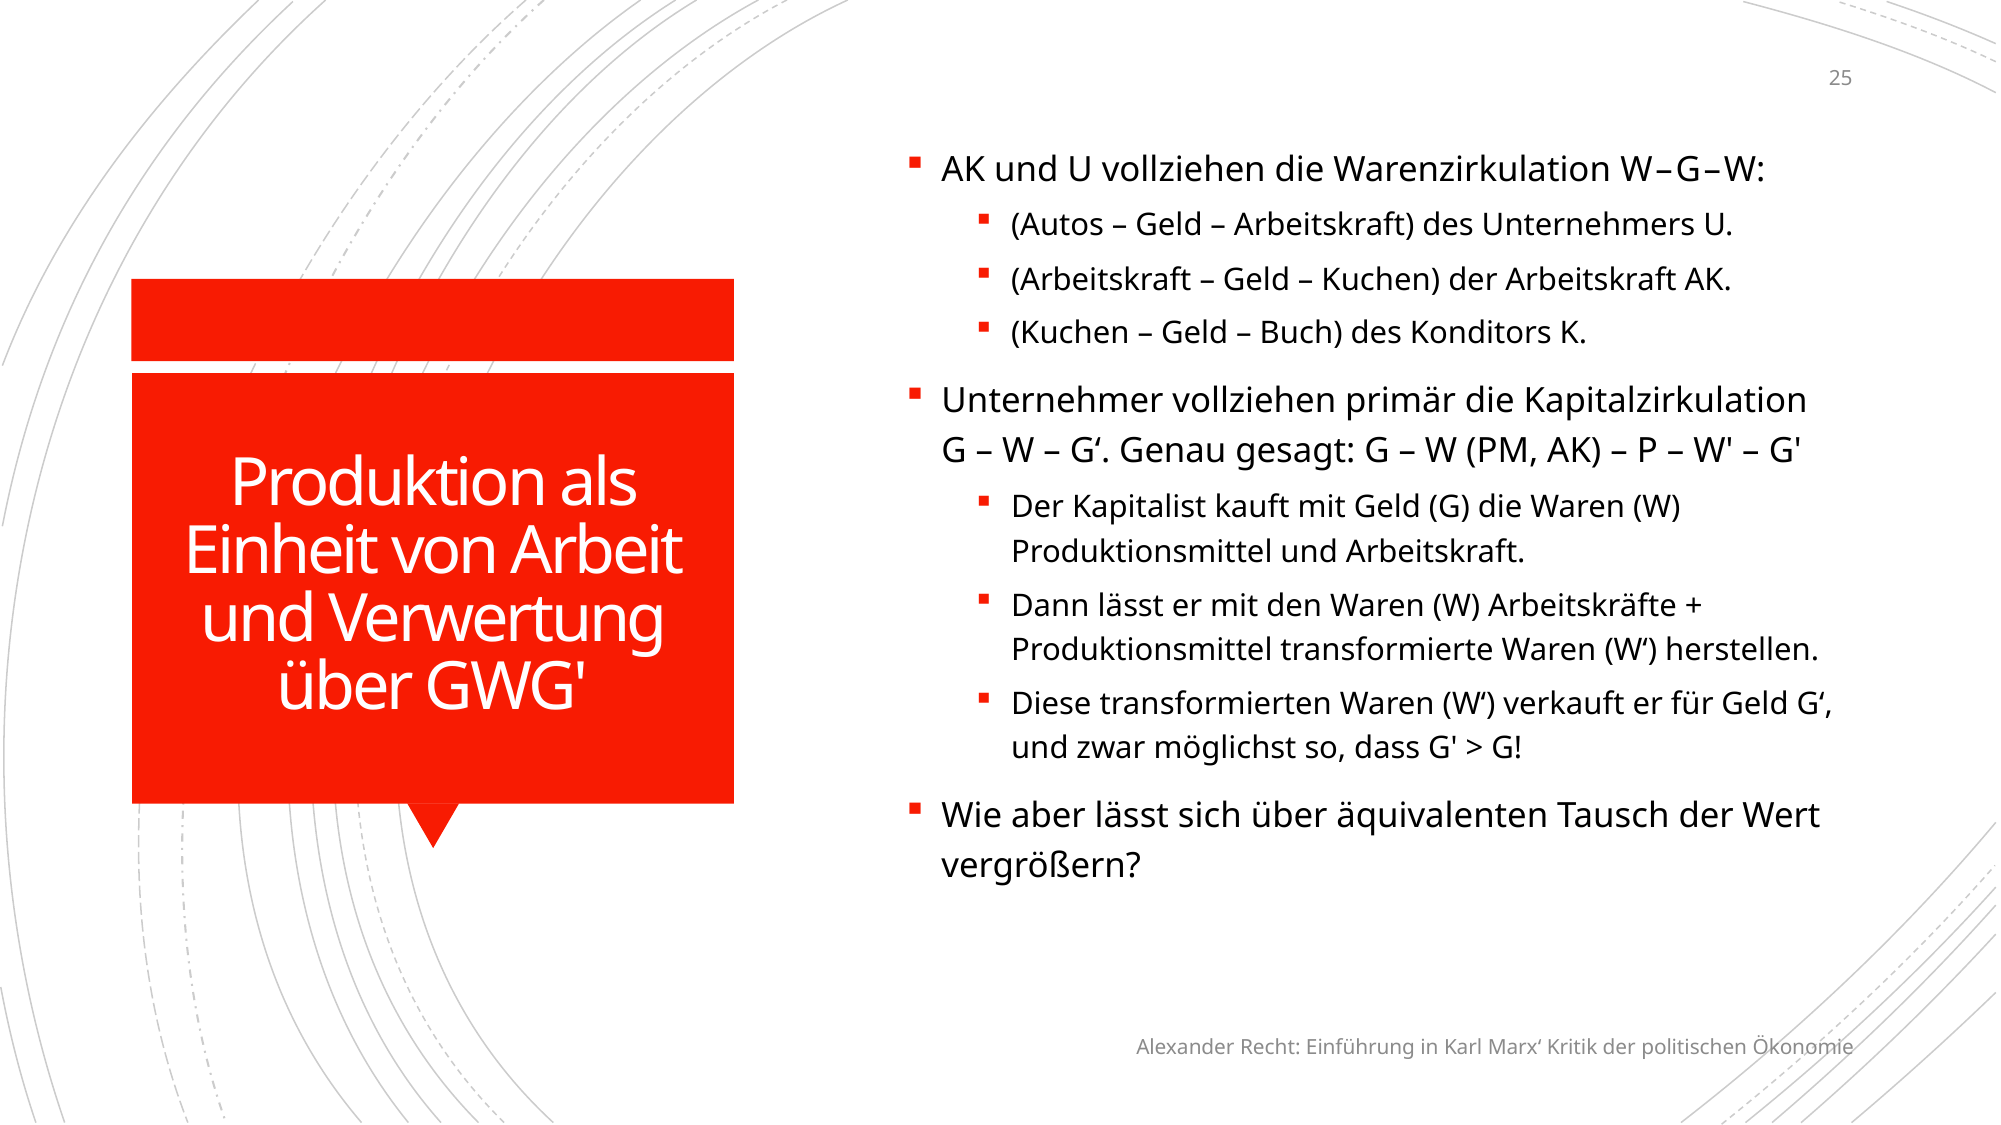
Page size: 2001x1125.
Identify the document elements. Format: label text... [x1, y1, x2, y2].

footer Alexander Recht: Einführung in Karl Marx‘ Kritik der politischen Ökonomie [131, 1021, 1869, 1074]
title Produktion als Einheit von Arbeit und Verwertung über GWG' [145, 385, 720, 789]
slide_number 25 [1717, 52, 1868, 105]
list AK und U vollziehen die Warenzirkulation W – G – W: (Autos – Geld – Arbeitskraft) des Unternehmers U. (Arbeitskraft – Geld – Kuchen) der Arbeitskraft AK. (Kuchen – Geld – Buch) des Konditors K. Unternehmer vollziehen primär die Kapitalzirkulation G – W – G‘. Genau gesagt: G – W (PM, AK) – P – W' – G' Der Kapitalist kauft mit Geld (G) die Waren (W) Produktionsmittel und Arbeitskraft. Dann lässt er mit den Waren (W) Arbeitskräfte + Produktionsmittel transformierte Waren (W‘) herstellen. Diese transformierten Waren (W‘) verkauft er für Geld G‘, und zwar möglichst so, dass G' > G! Wie aber lässt sich über äquivalenten Tausch der Wert vergrößern? [891, 130, 1868, 993]
